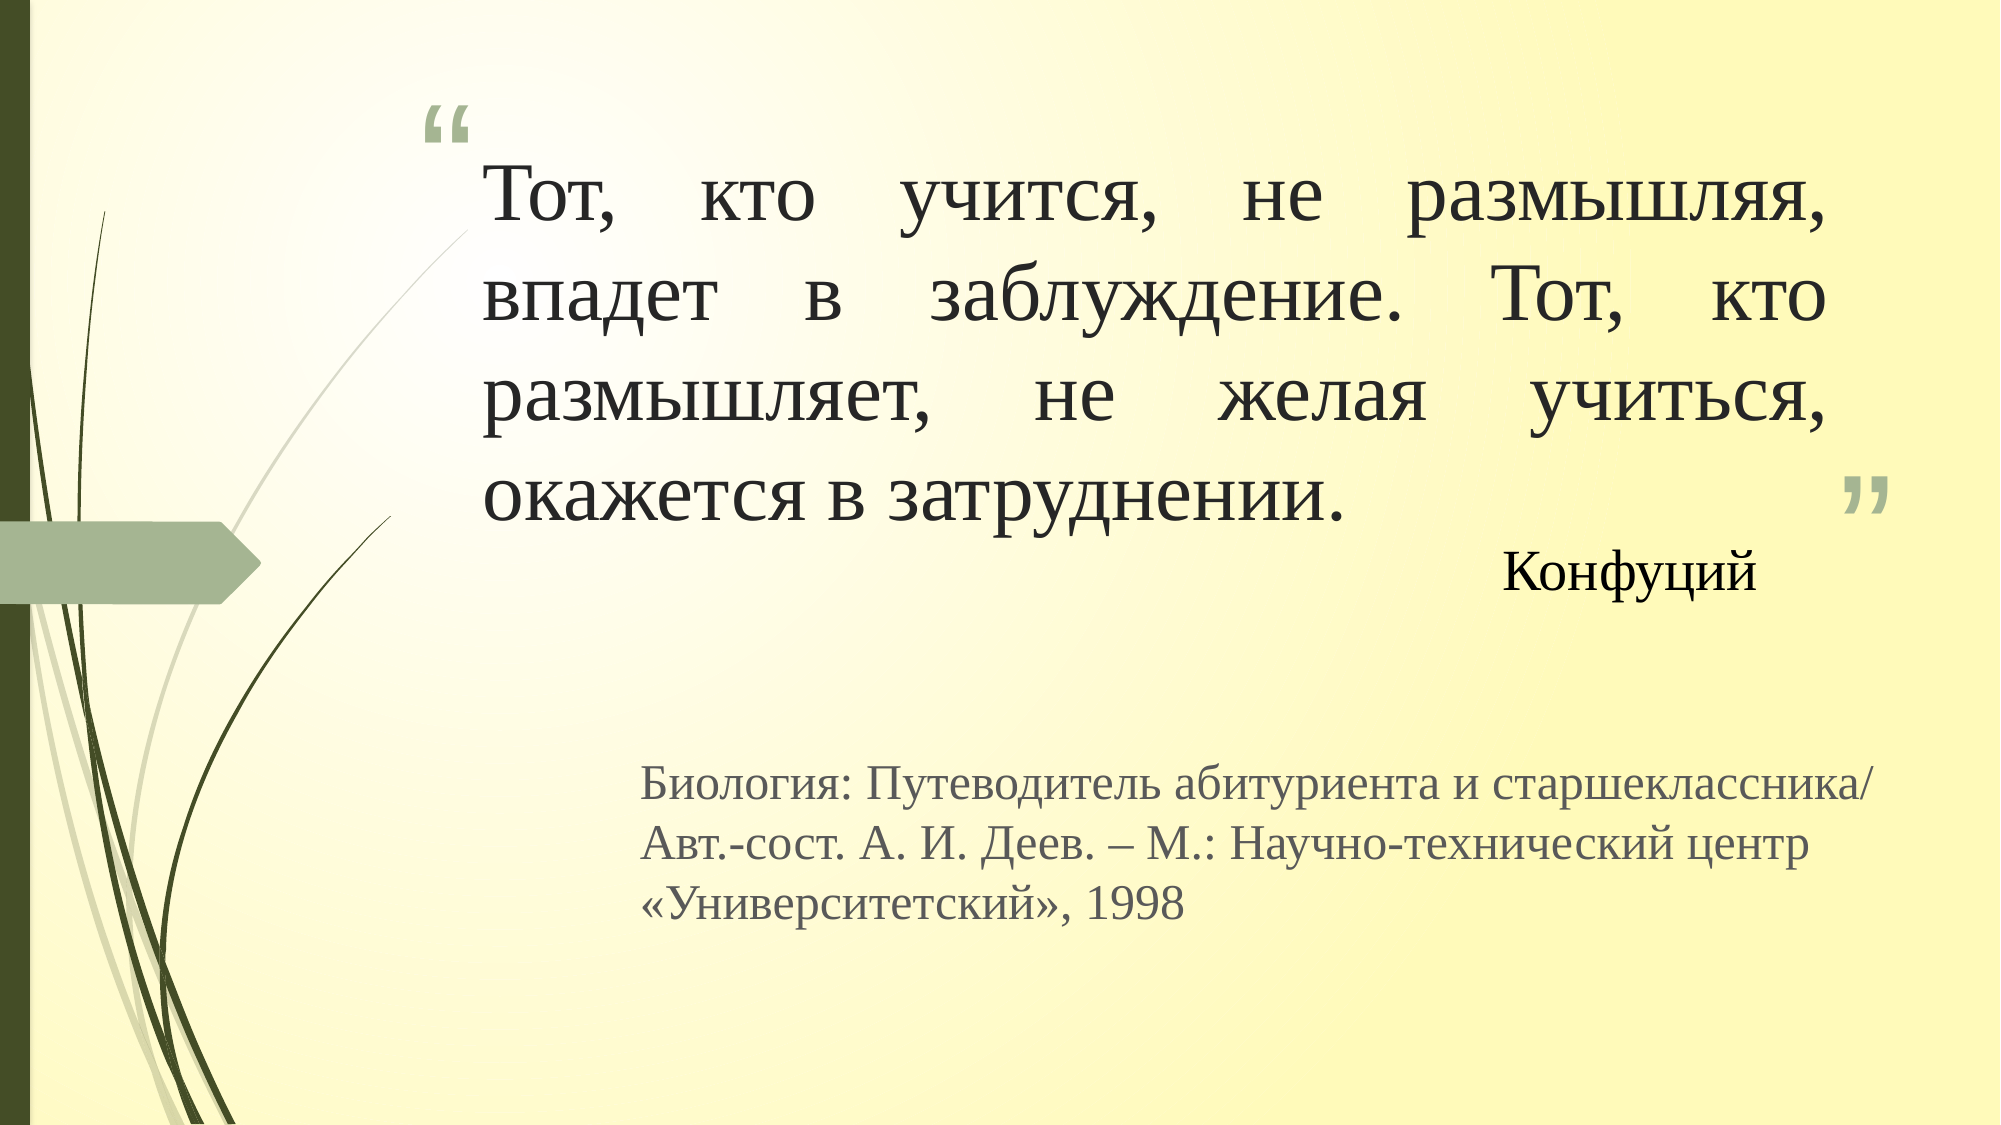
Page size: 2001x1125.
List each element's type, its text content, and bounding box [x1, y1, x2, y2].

list Биология: Путеводитель абитуриента и старшеклассника/ Авт.-сост. А. И. Деев. – М.: Научно-технический центр «Университетский», 1998 [624, 712, 2000, 968]
list Конфуций [537, 557, 1774, 638]
title Тот, кто учится, не размышляя, впадет в заблуждение. Тот, кто размышляет, не желая учиться, окажется в затруднении. [467, 99, 1845, 575]
